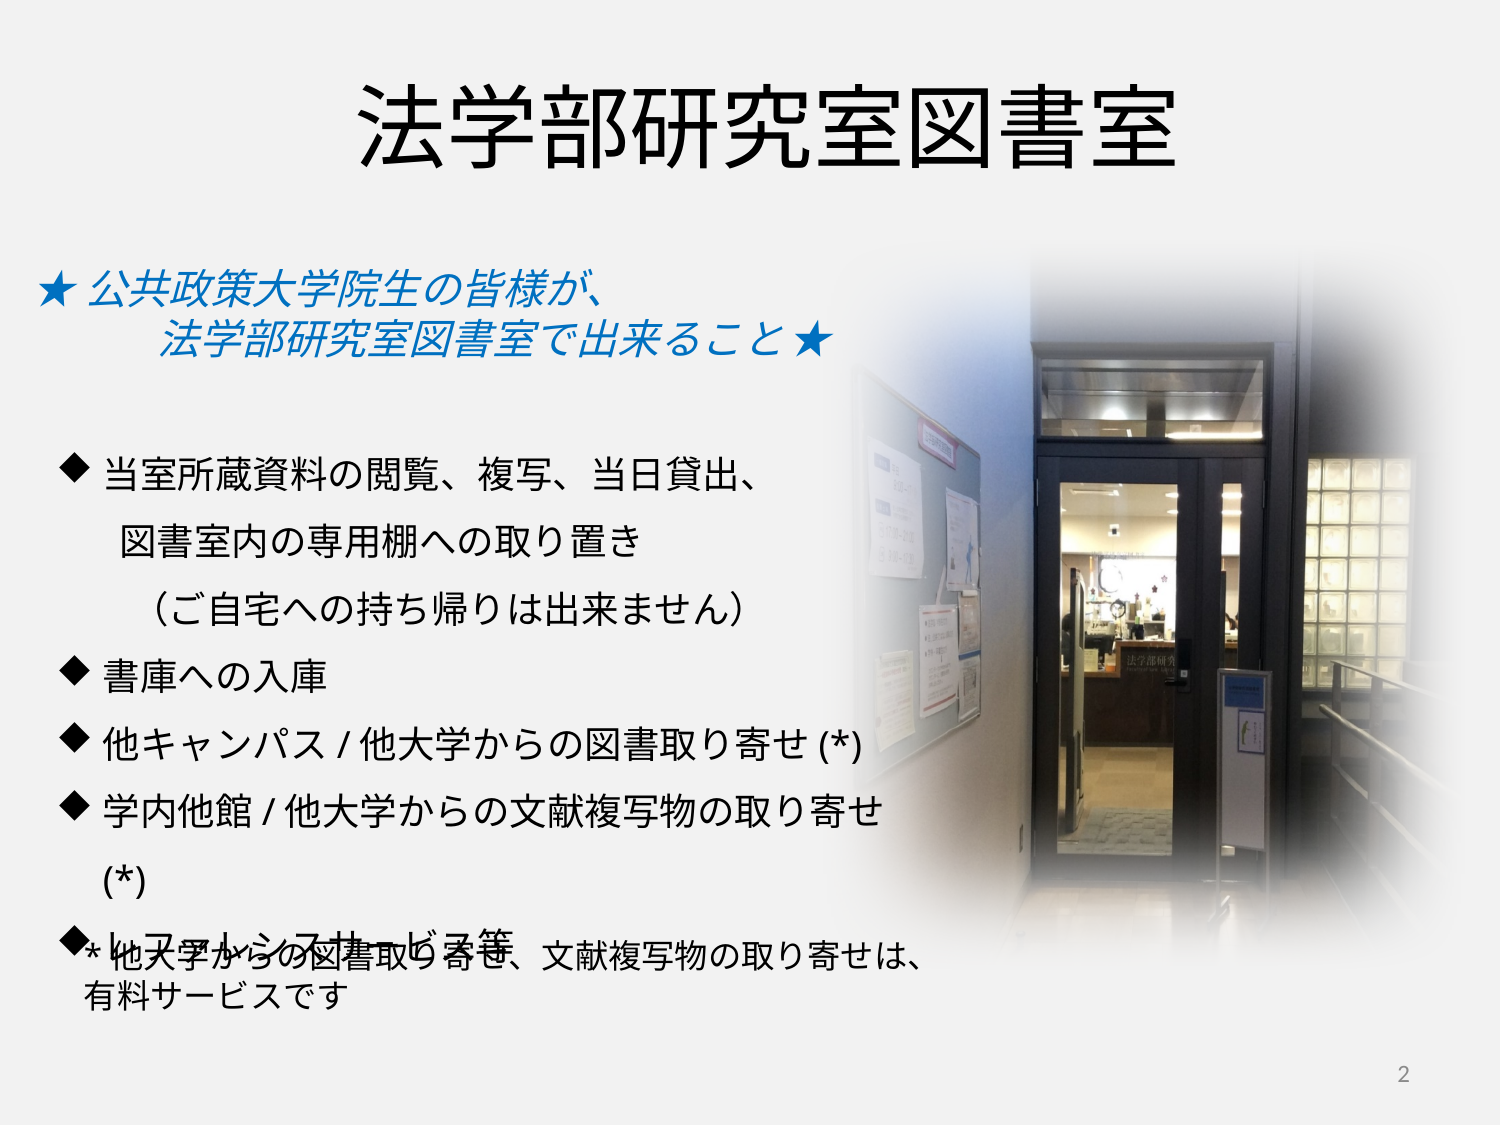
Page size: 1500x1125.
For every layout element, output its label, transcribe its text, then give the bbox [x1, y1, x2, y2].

picture [817, 234, 1471, 977]
text_box 当室所蔵資料の閲覧、複写、当日貸出、 図書室内の専用棚への取り置き （ご自宅への持ち帰りは出来ません） 書庫への入庫 他キャンパス/他大学からの図書取り寄せ(*) 学内他館/他大学からの文献複写物の取り寄せ(*) レファレンスサービス等 [41, 420, 812, 976]
text_box *他大学からの図書取り寄せ、文献複写物の取り寄せは、有料サービスです [69, 927, 928, 1023]
text_box ★ 公共政策大学院生の皆様が、 法学部研究室図書室で出来ること ★ [18, 255, 812, 371]
slide_number 2 [1074, 1042, 1425, 1103]
title 法学部研究室図書室 [312, 30, 1223, 219]
